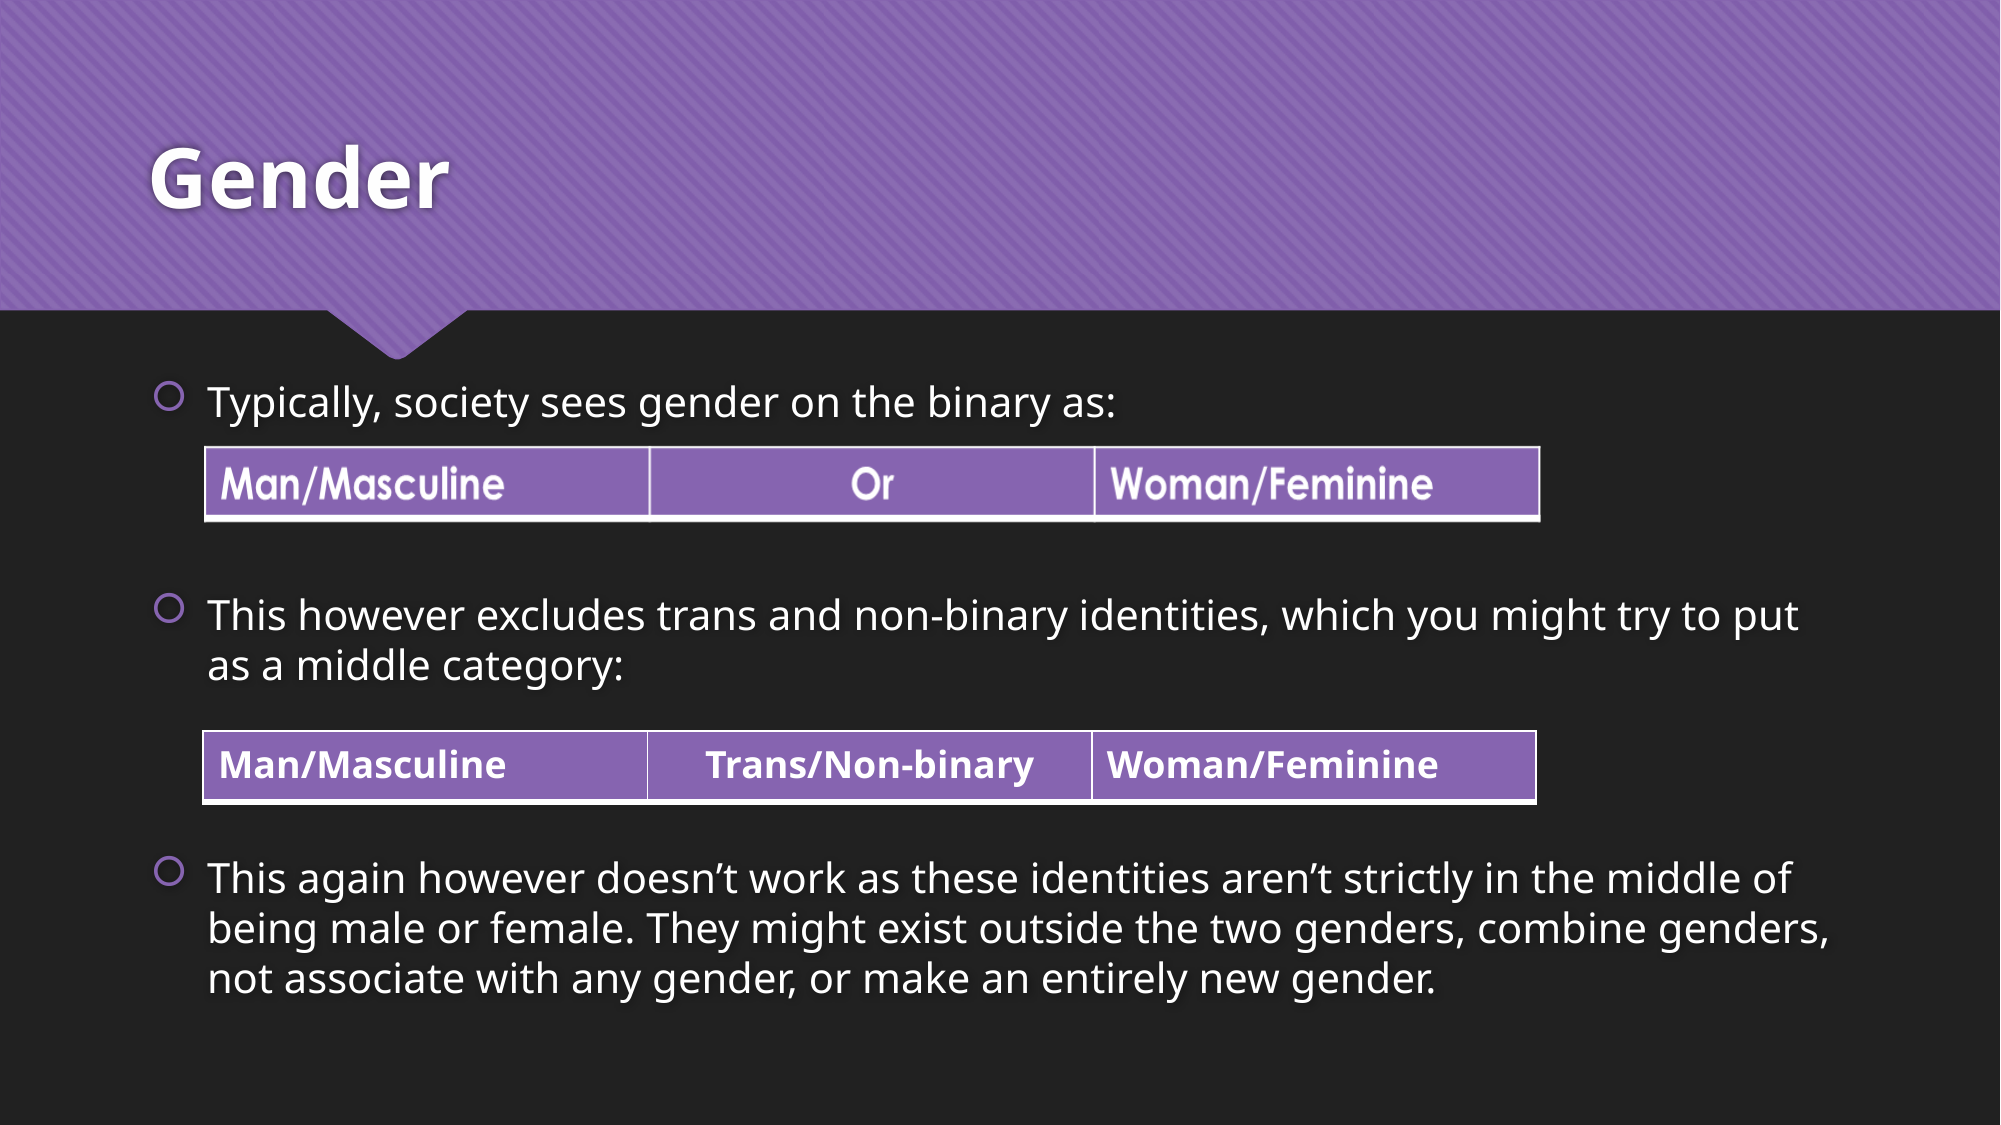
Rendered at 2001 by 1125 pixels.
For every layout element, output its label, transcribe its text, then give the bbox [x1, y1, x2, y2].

table_header Trans/Non-binary [648, 732, 1091, 799]
picture [202, 441, 1544, 536]
list Typically, society sees gender on the binary as: This however excludes trans and non-binary identities, which you might try to put as a middle category: This again however doesn’t work as these identities aren’t strictly in the middle of being male or female. They might exist outside the two genders, combine genders, not associate with any gender, or make an entirely new gender. [135, 378, 1868, 1071]
table_header Man/Masculine [204, 732, 647, 799]
table_header Woman/Feminine [1093, 732, 1535, 799]
title Gender [132, 73, 1868, 233]
